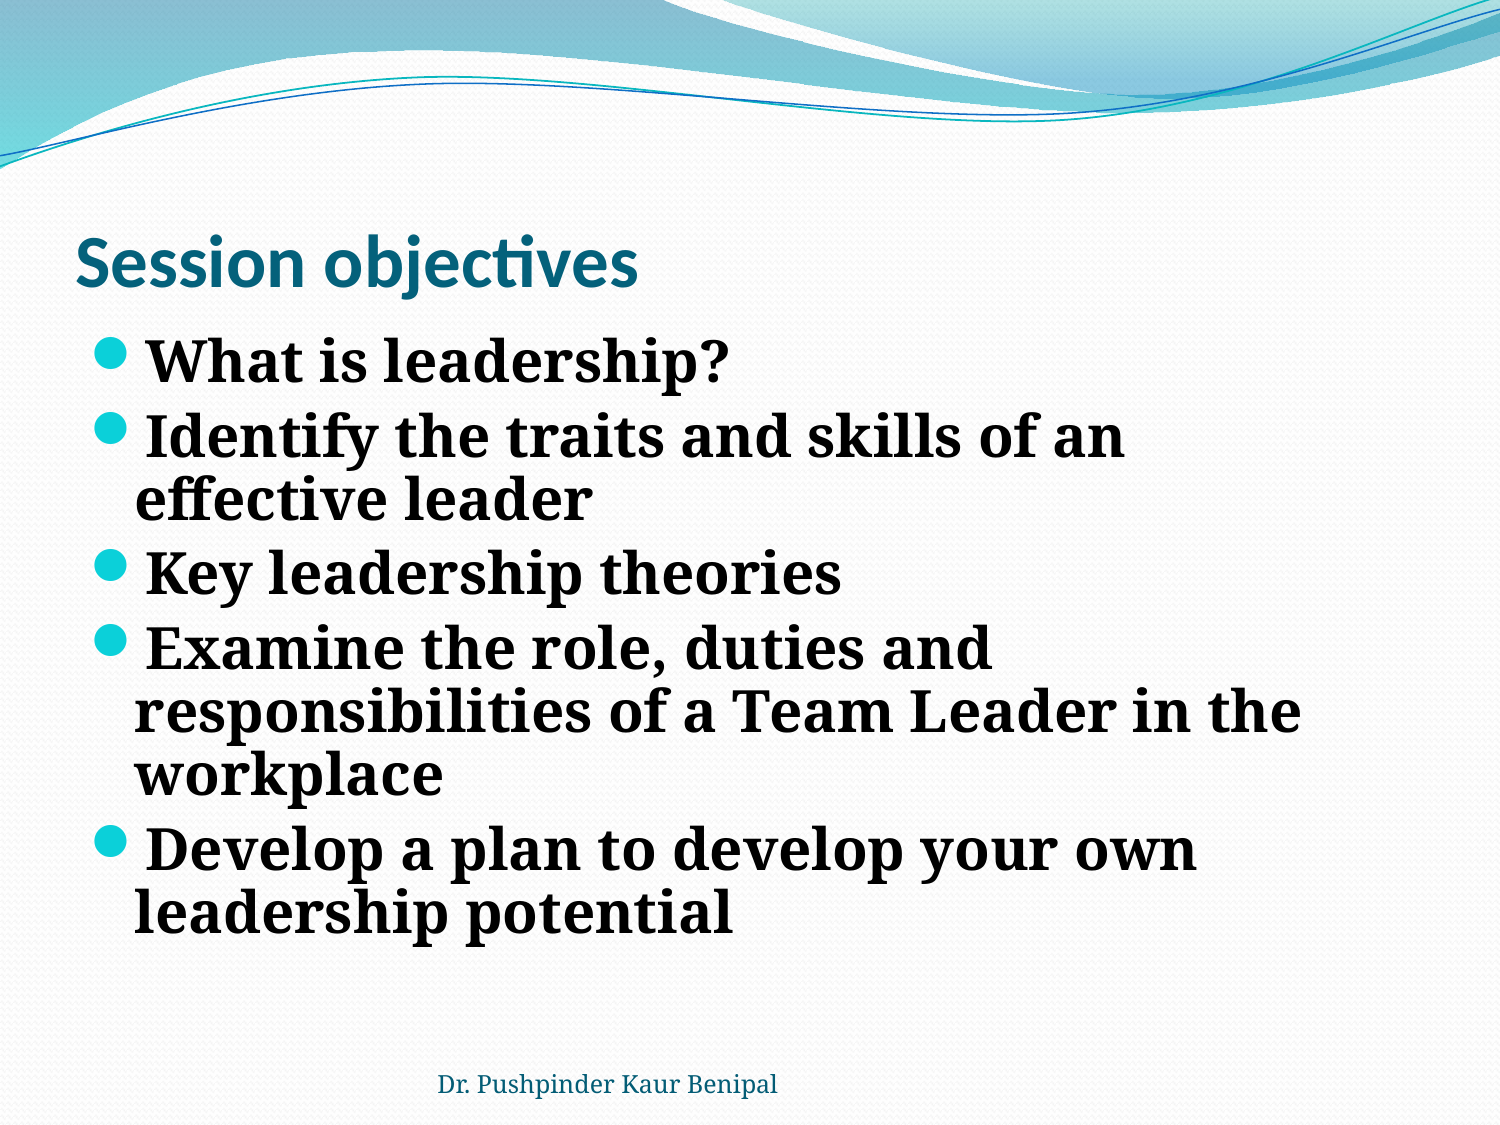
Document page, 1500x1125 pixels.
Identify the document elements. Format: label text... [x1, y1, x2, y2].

title Session objectives [75, 115, 1438, 303]
footer Dr. Pushpinder Kaur Benipal [437, 1042, 988, 1103]
text_box What is leadership? Identify the traits and skills of an effective leader Key leadership theories Examine the role, duties and responsibilities of a Team Leader in the workplace Develop a plan to develop your own leadership potential [74, 324, 1327, 1081]
